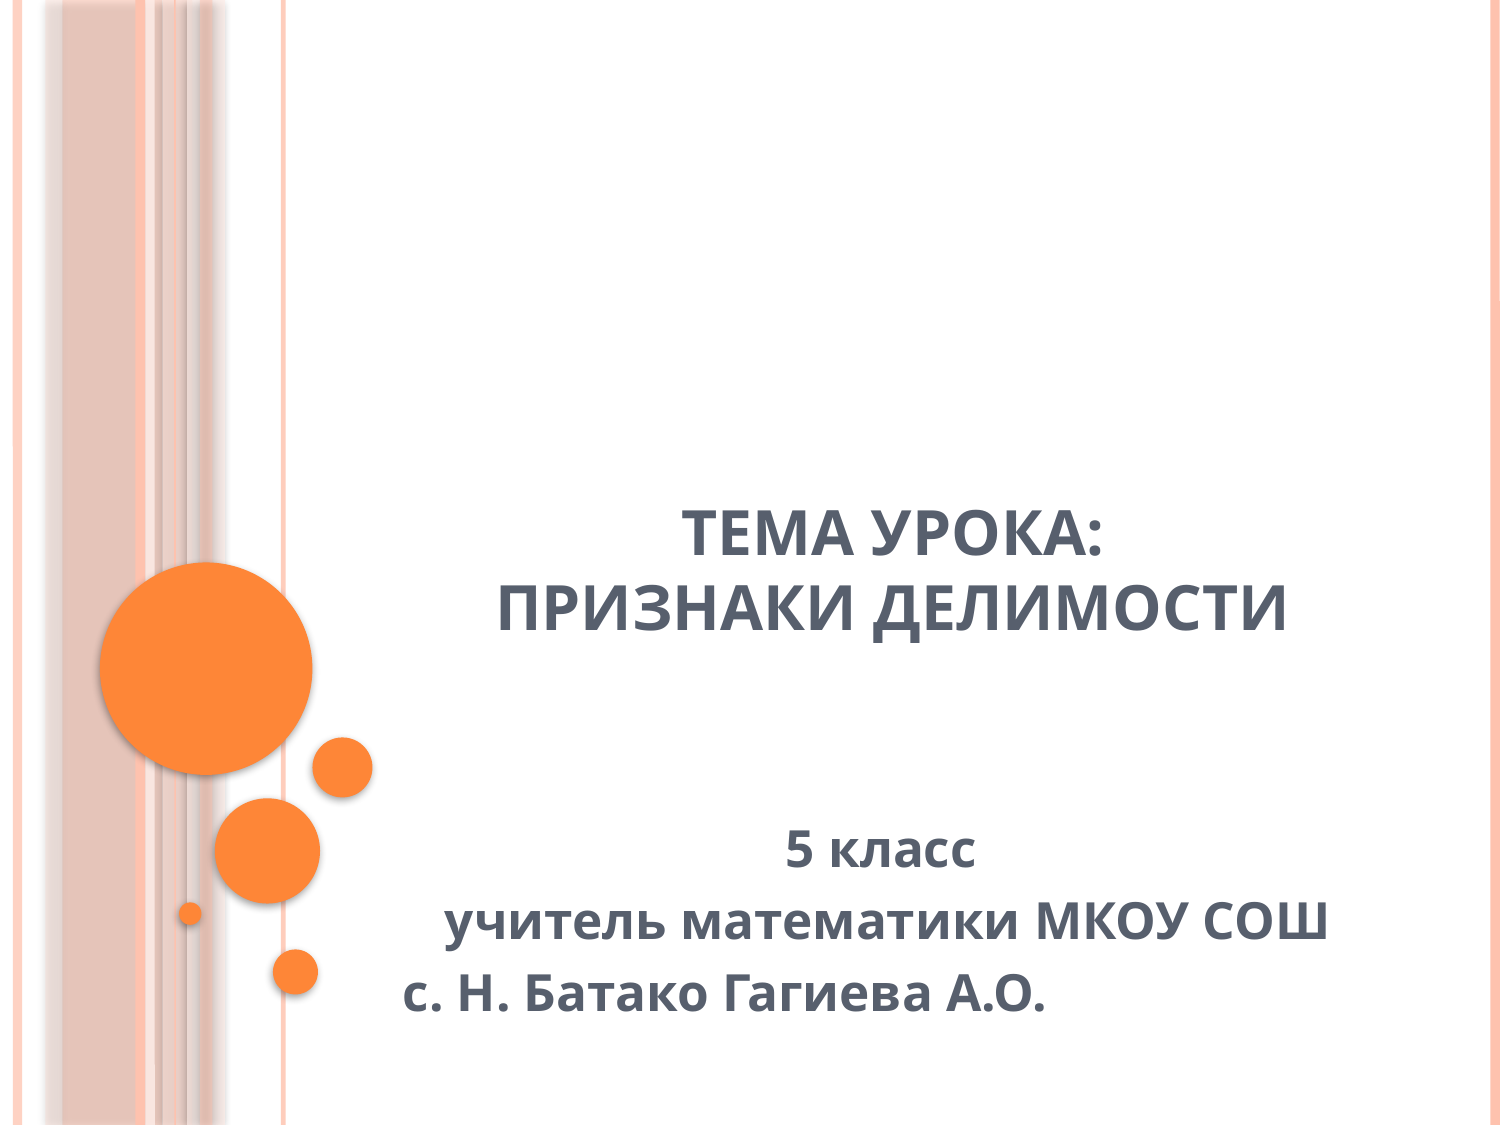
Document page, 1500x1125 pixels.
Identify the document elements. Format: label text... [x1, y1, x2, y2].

subtitle 5 класс учитель математики МКОУ СОШ с. Н. Батако Гагиева А.О. [375, 808, 1388, 1034]
title ТЕМА УРОКА: Признаки делимости [386, 339, 1400, 651]
